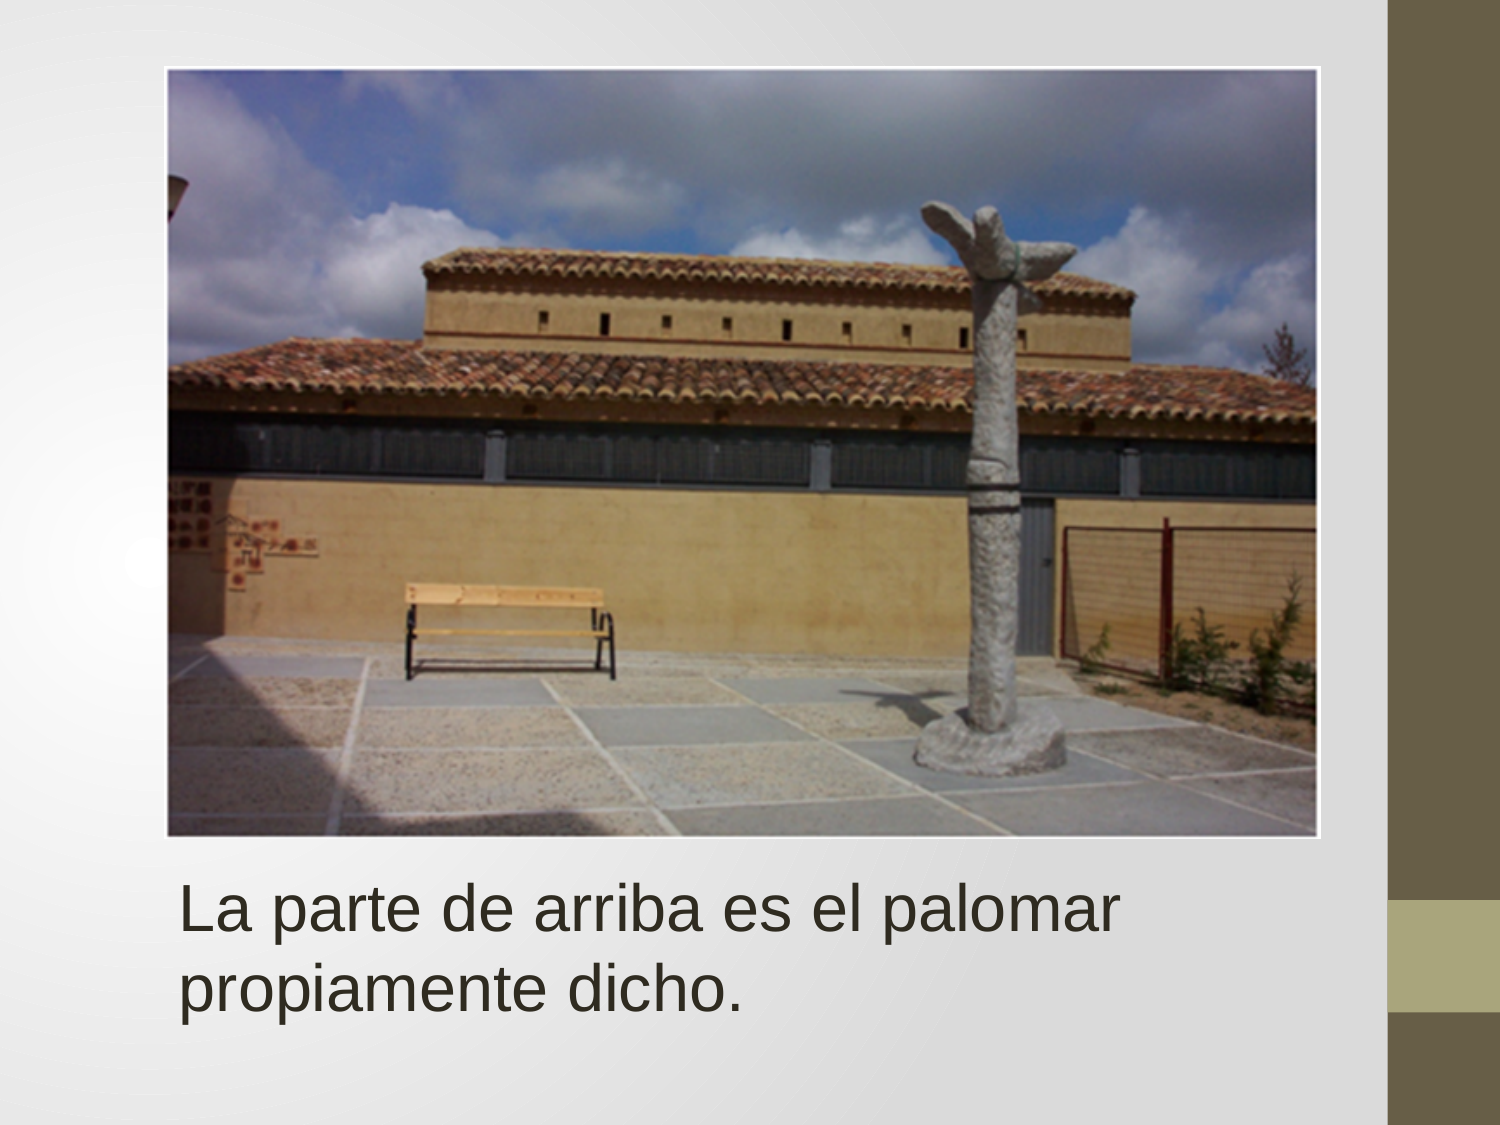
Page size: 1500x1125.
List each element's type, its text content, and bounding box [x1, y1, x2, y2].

picture [163, 65, 1322, 839]
text_box La parte de arriba es el palomar propiamente dicho. [164, 857, 1365, 1033]
